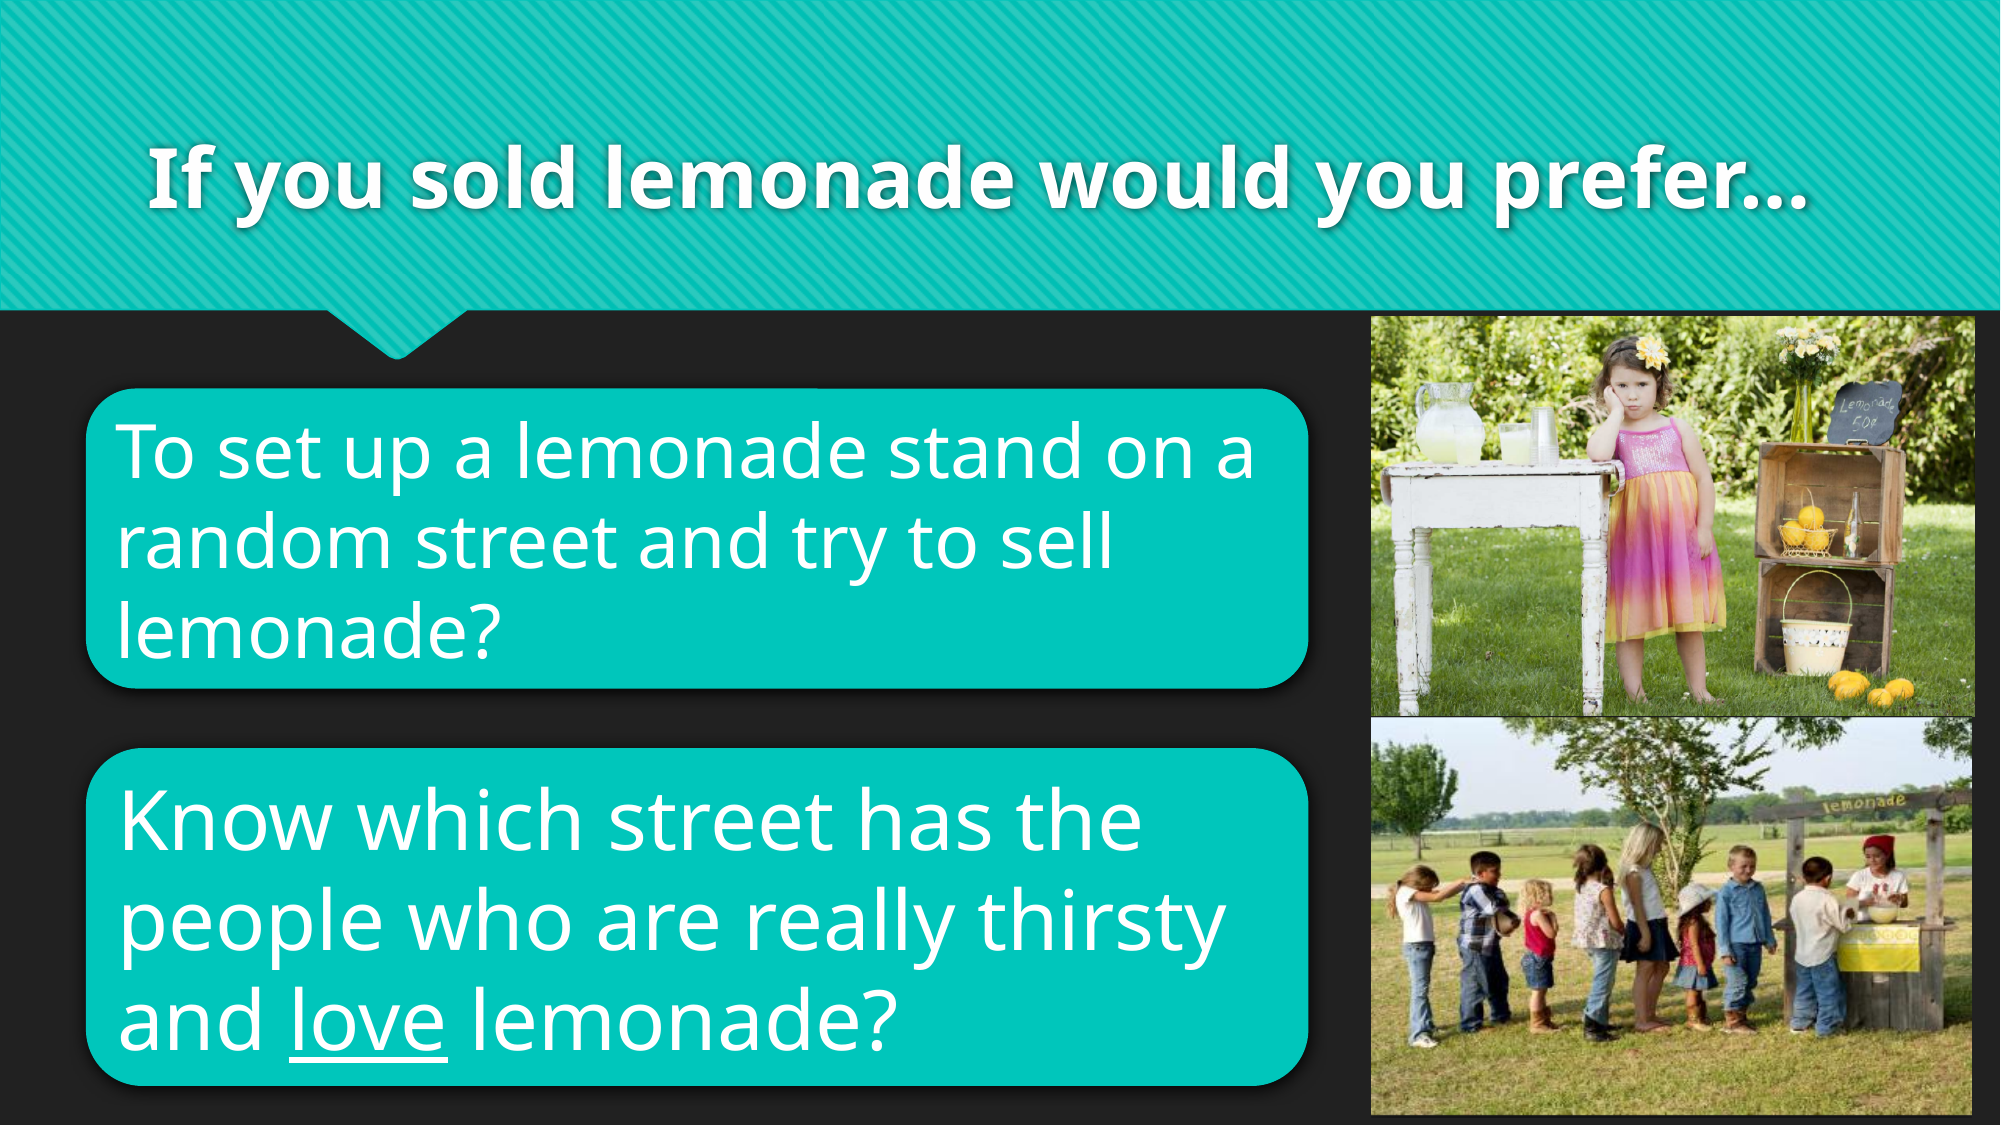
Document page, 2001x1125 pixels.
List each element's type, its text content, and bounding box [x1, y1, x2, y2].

title If you sold lemonade would you prefer… [132, 73, 1868, 233]
picture [1371, 315, 1976, 1118]
text_box Know which street has the people who are really thirsty and love lemonade? [84, 746, 1310, 1088]
text_box To set up a lemonade stand on a random street and try to sell lemonade? [84, 387, 1310, 690]
